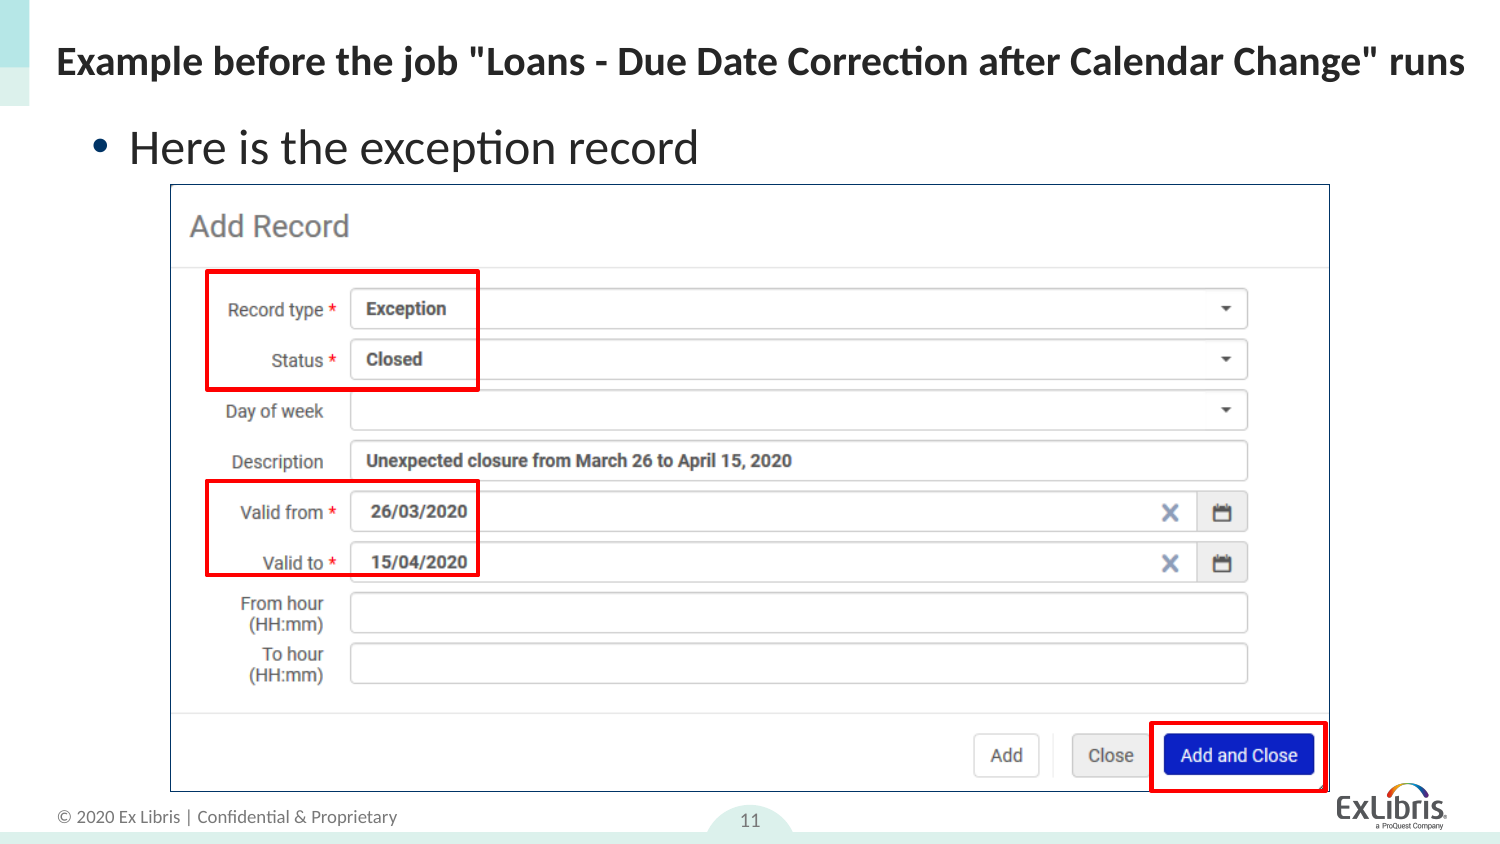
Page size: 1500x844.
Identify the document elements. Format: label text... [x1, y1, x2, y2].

slide_number 11 [705, 801, 795, 844]
title Example before the job "Loans - Due Date Correction after Calendar Change" runs [41, 11, 1495, 107]
picture [1337, 783, 1447, 830]
picture [169, 184, 1331, 792]
list Here is the exception record [76, 107, 1459, 752]
